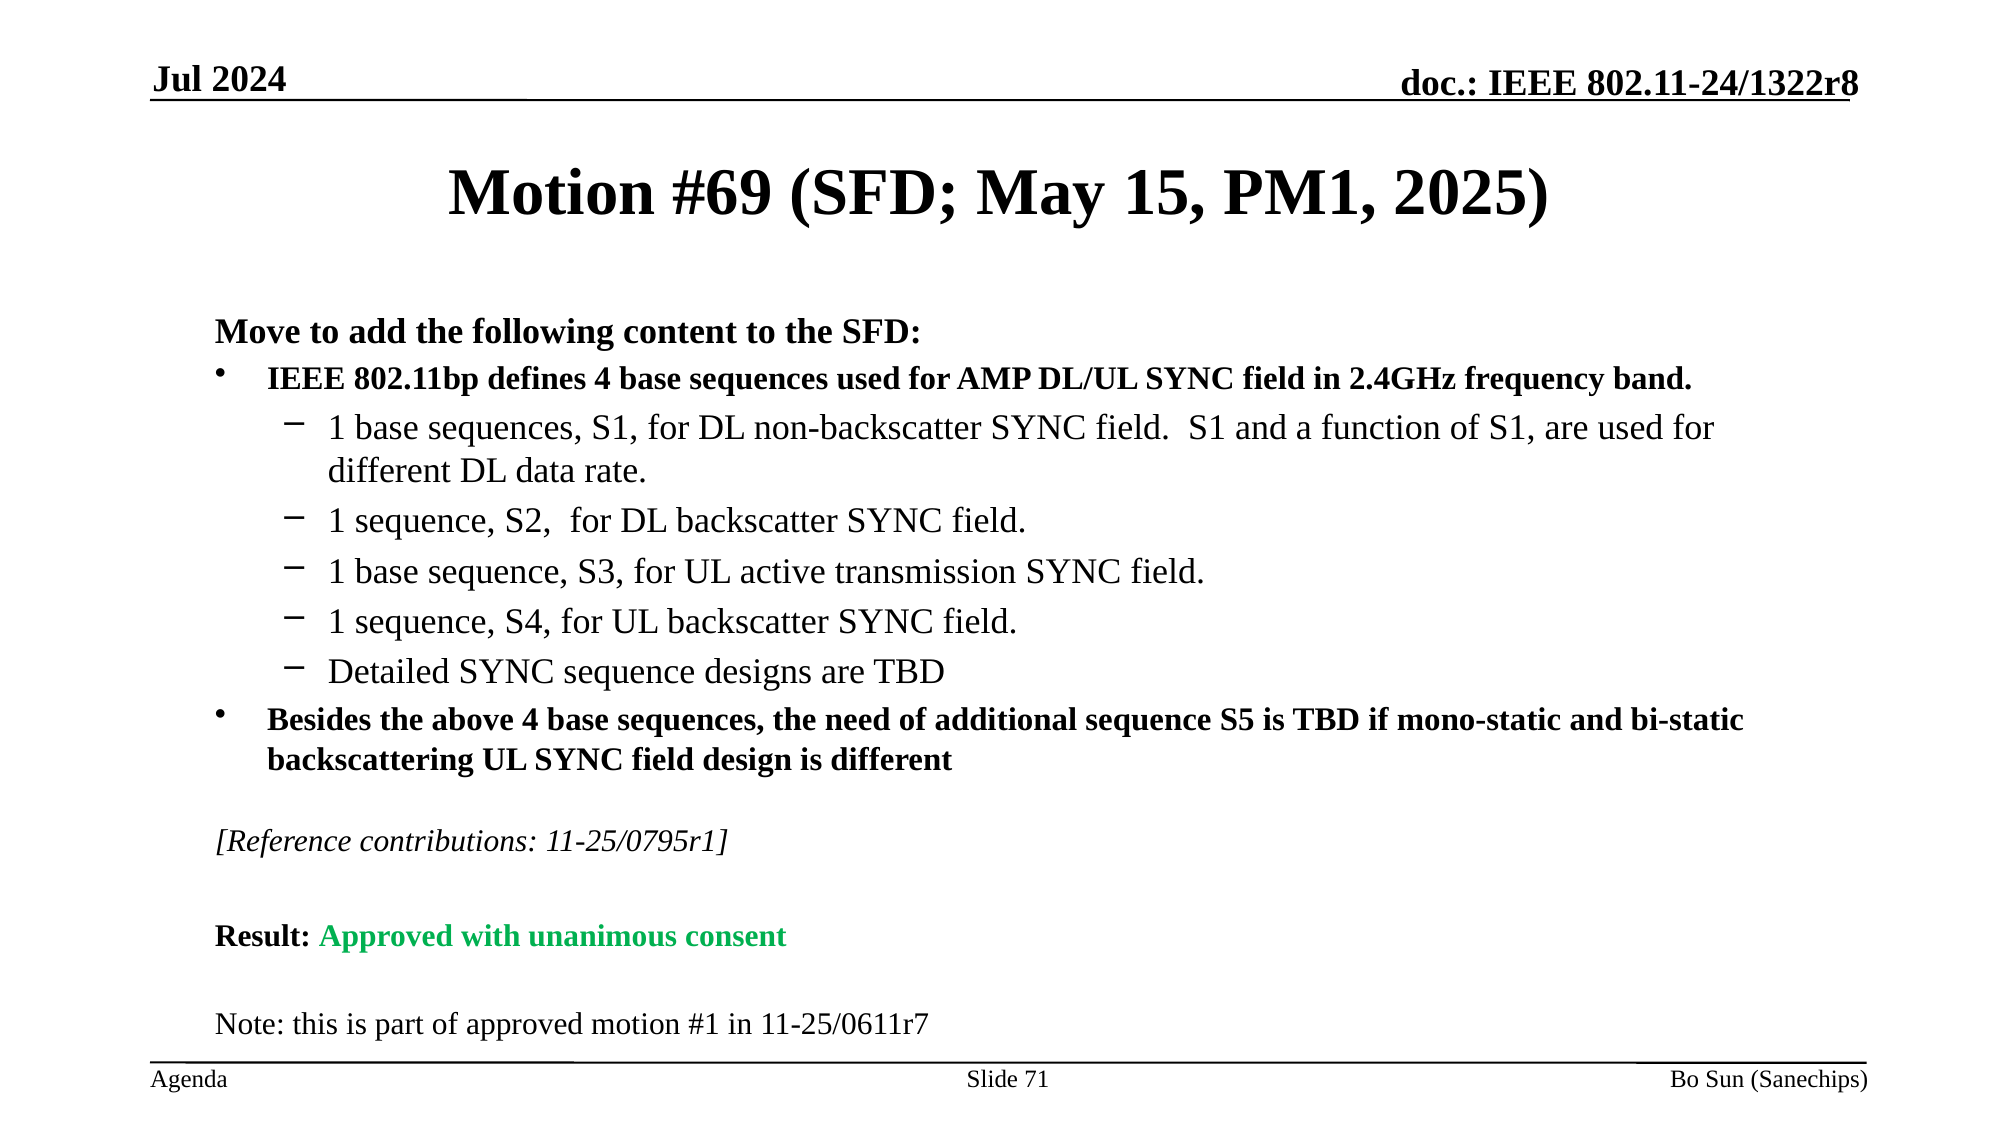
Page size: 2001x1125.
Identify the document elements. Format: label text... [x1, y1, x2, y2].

footer Bo Sun (Sanechips) [1171, 1061, 1869, 1093]
slide_number Slide 71 [949, 1061, 1067, 1123]
text_box Motion #69 (SFD; May 15, PM1, 2025) [200, 100, 1800, 276]
text_box Move to add the following content to the SFD: IEEE 802.11bp defines 4 base sequences used for AMP DL/UL SYNC field in 2.4GHz frequency band. 1 base sequences, S1, for DL non-backscatter SYNC field. S1 and a function of S1, are used for different DL data rate. 1 sequence, S2, for DL backscatter SYNC field. 1 base sequence, S3, for UL active transmission SYNC field. 1 sequence, S4, for UL backscatter SYNC field. Detailed SYNC sequence designs are TBD Besides the above 4 base sequences, the need of additional sequence S5 is TBD if mono-static and bi-static backscattering UL SYNC field design is different [Reference contributions: 11-25/0795r1] Result: Approved with unanimous consent Note: this is part of approved motion #1 in 11-25/0611r7 [200, 299, 1800, 1050]
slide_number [152, 54, 563, 100]
